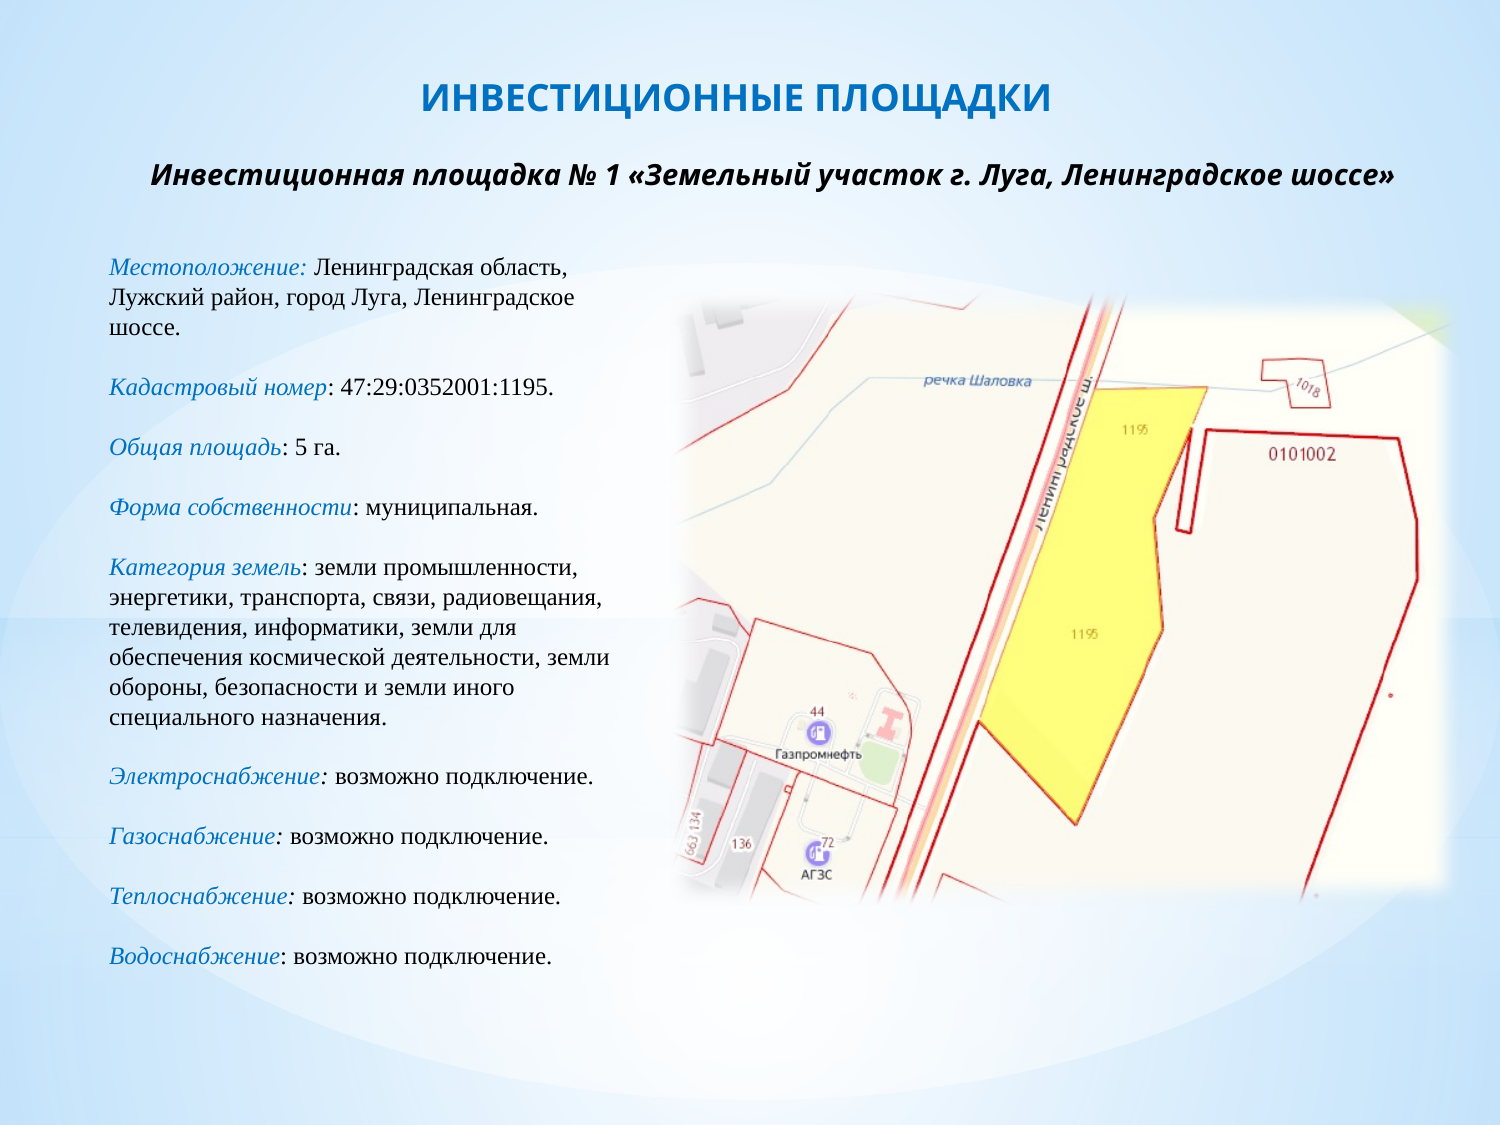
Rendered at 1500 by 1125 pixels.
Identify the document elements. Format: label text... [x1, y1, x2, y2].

text_box Инвестиционная площадка № 1 «Земельный участок г. Луга, Ленинградское шоссе» [135, 148, 1424, 199]
text_box ИНВЕСТИЦИОННЫЕ ПЛОЩАДКИ [151, 66, 1322, 127]
picture [670, 290, 1463, 906]
text_box Местоположение: Ленинградская область, Лужский район, город Луга, Ленинградское шоссе. Кадастровый номер: 47:29:0352001:1195. Общая площадь: 5 га. Форма собственности: муниципальная. Категория земель: земли промышленности, энергетики, транспорта, связи, радиовещания, телевидения, информатики, земли для обеспечения космической деятельности, земли обороны, безопасности и земли иного специального назначения. Электроснабжение: возможно подключение. Газоснабжение: возможно подключение. Теплоснабжение: возможно подключение. Водоснабжение: возможно подключение. [94, 208, 644, 1072]
